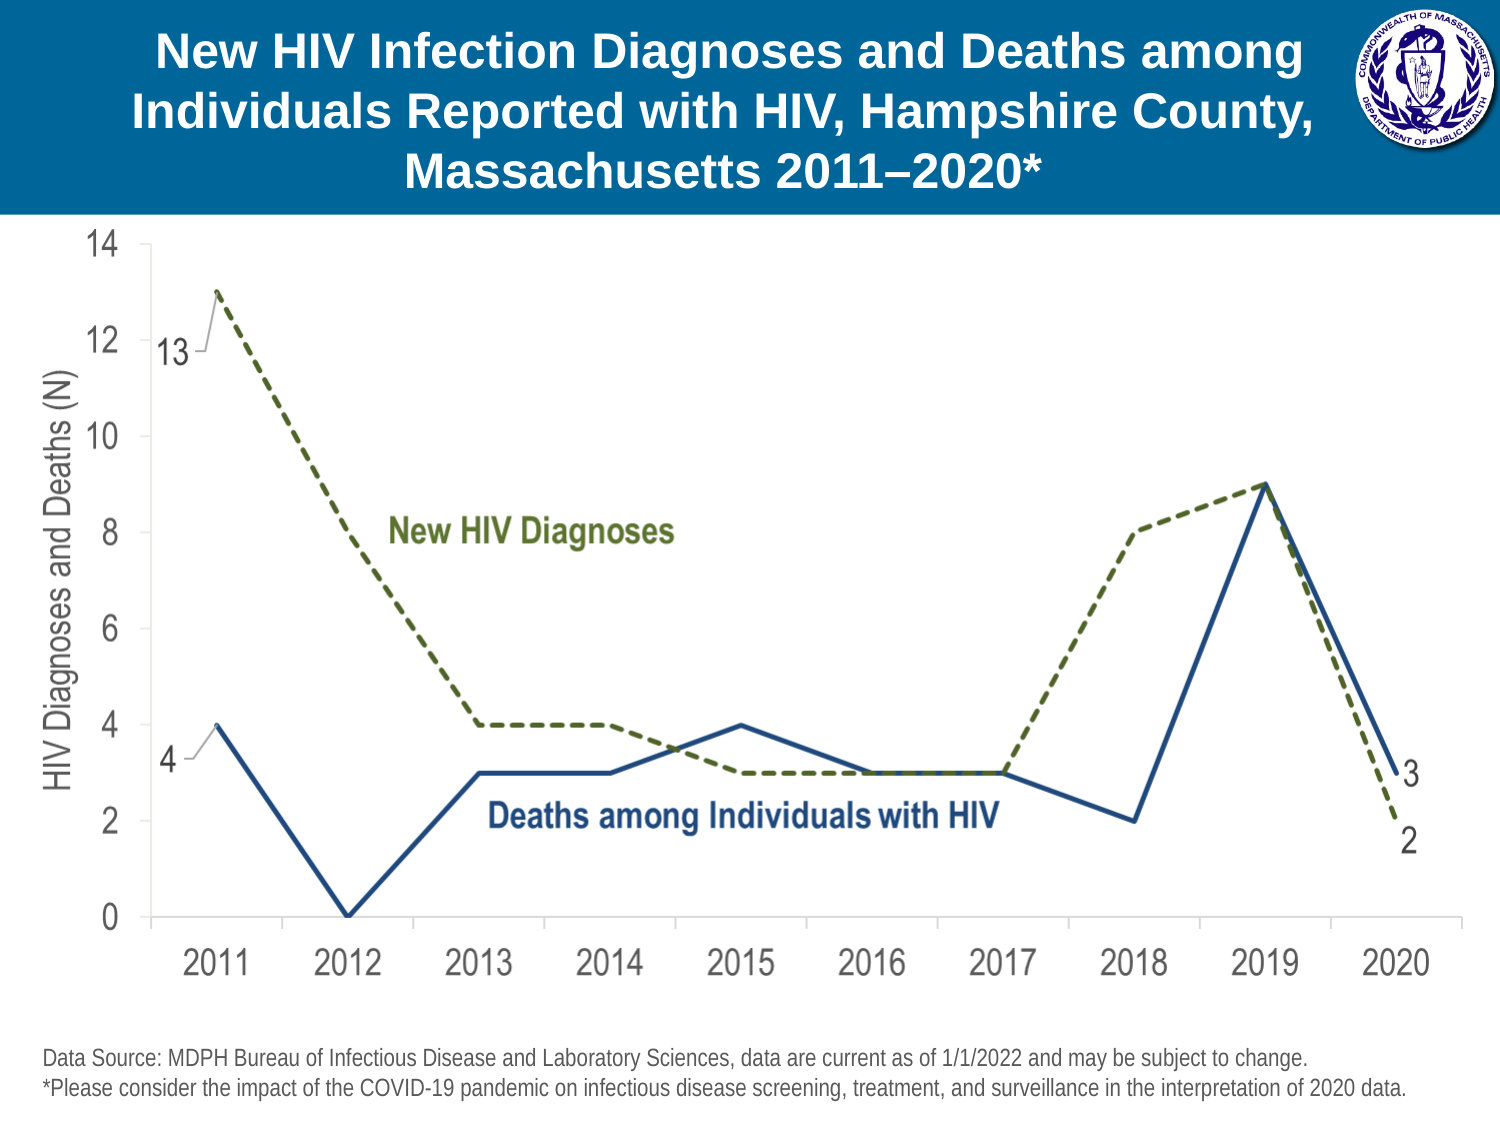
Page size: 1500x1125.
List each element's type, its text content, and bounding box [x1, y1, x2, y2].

title New HIV Infection Diagnoses and Deaths among Individuals Reported with HIV, Hampshire County, Massachusetts 2011–2020* [85, 15, 1361, 203]
text_box Data Source: MDPH Bureau of Infectious Disease and Laboratory Sciences, data are current as of 1/1/2022 and may be subject to change. *Please consider the impact of the COVID-19 pandemic on infectious disease screening, treatment, and surveillance in the interpretation of 2020 data. [27, 1034, 1500, 1109]
picture [1361, 10, 1494, 148]
picture [23, 220, 1477, 1017]
